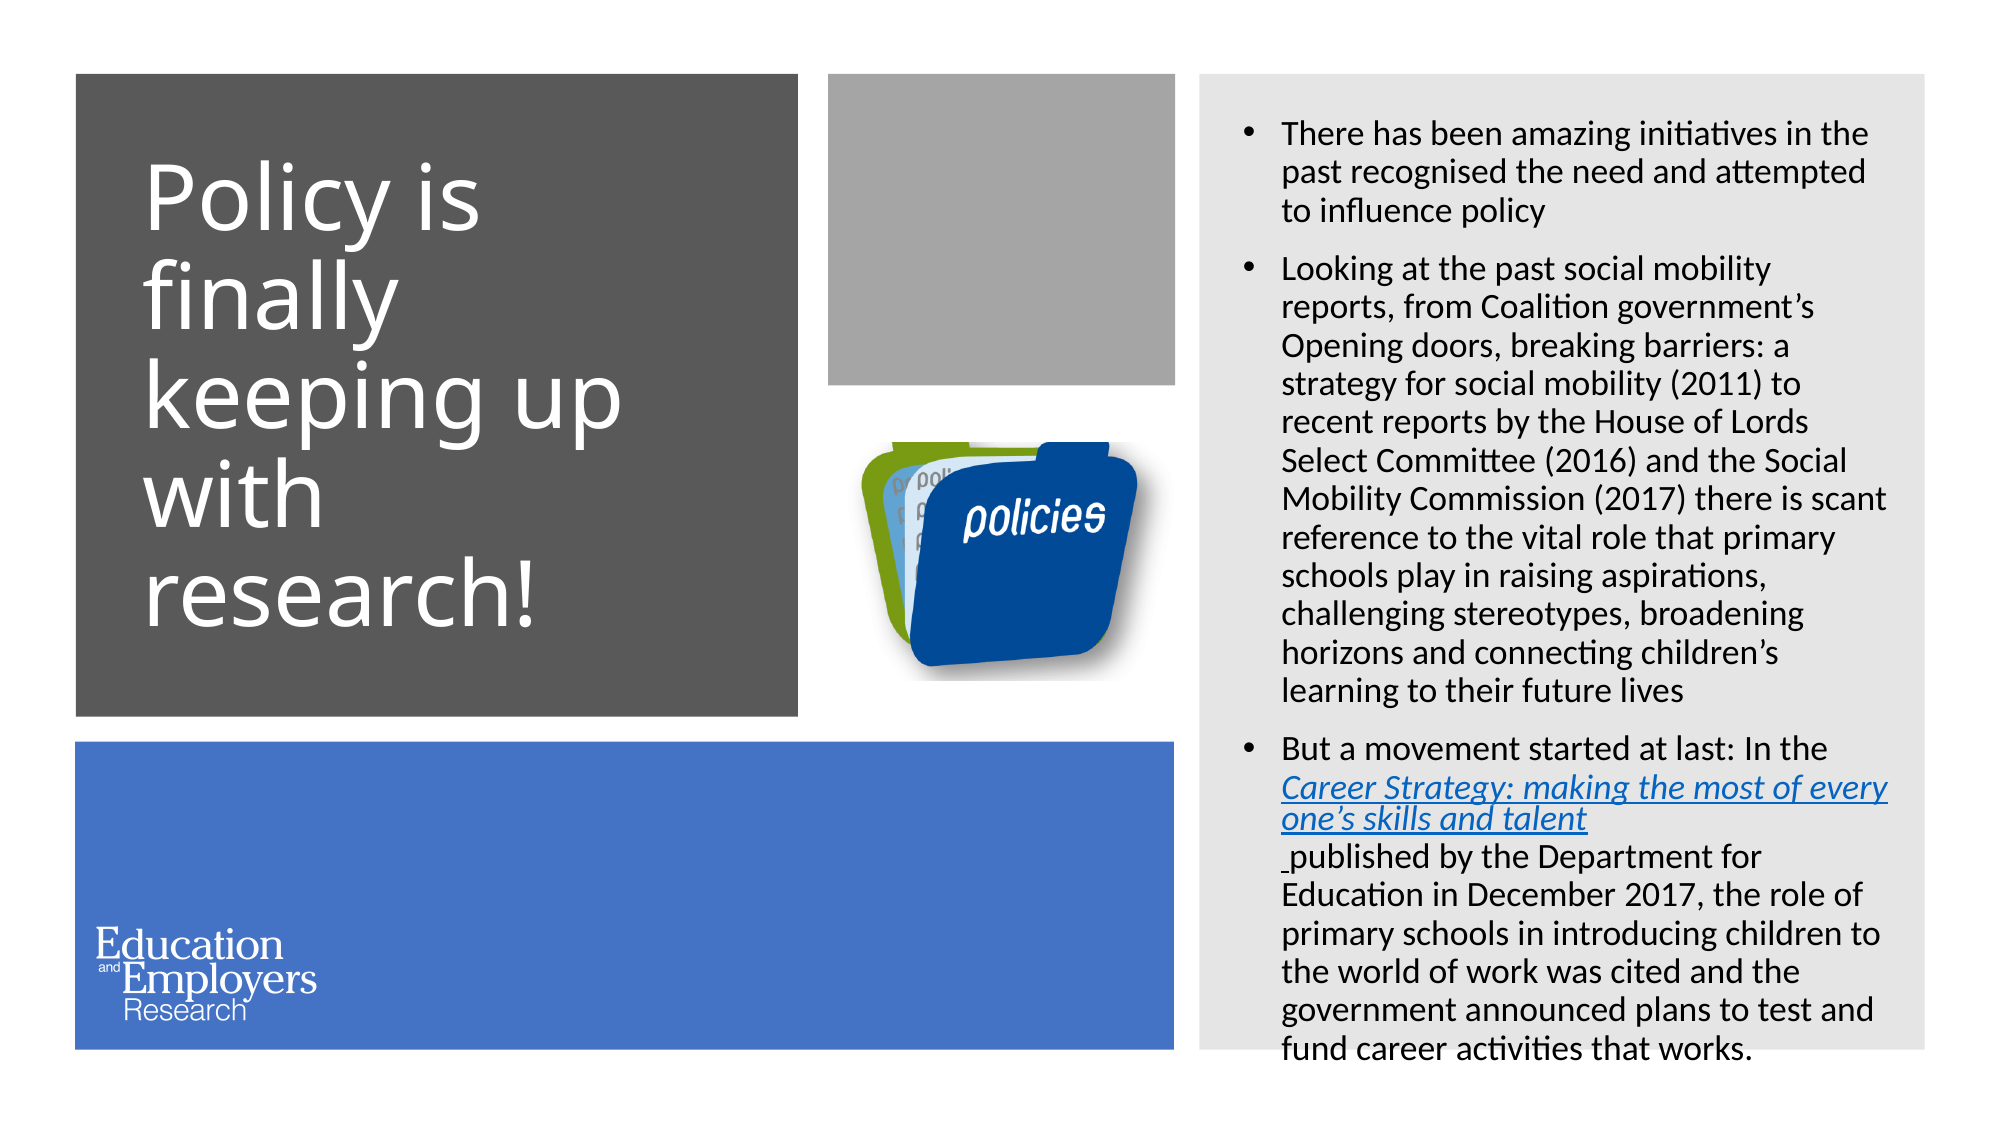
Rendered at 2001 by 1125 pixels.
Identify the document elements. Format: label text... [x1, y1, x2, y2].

list There has been amazing initiatives in the past recognised the need and attempted to influence policy Looking at the past social mobility reports, from Coalition government’s Opening doors, breaking barriers: a strategy for social mobility (2011) to recent reports by the House of Lords Select Committee (2016) and the Social Mobility Commission (2017) there is scant reference to the vital role that primary schools play in raising aspirations, challenging stereotypes, broadening horizons and connecting children’s learning to their future lives But a movement started at last: In the Career Strategy: making the most of everyone’s skills and talent published by the Department for Education in December 2017, the role of primary schools in introducing children to the world of work was cited and the government announced plans to test and fund career activities that works. [1227, 102, 1909, 1050]
picture [95, 924, 318, 1022]
text_box [75, 73, 799, 718]
text_box [1198, 73, 1926, 1051]
text_box [74, 741, 1175, 1051]
text_box [827, 73, 1176, 386]
picture [802, 442, 1184, 681]
title Policy is finally keeping up with research! [127, 125, 744, 673]
